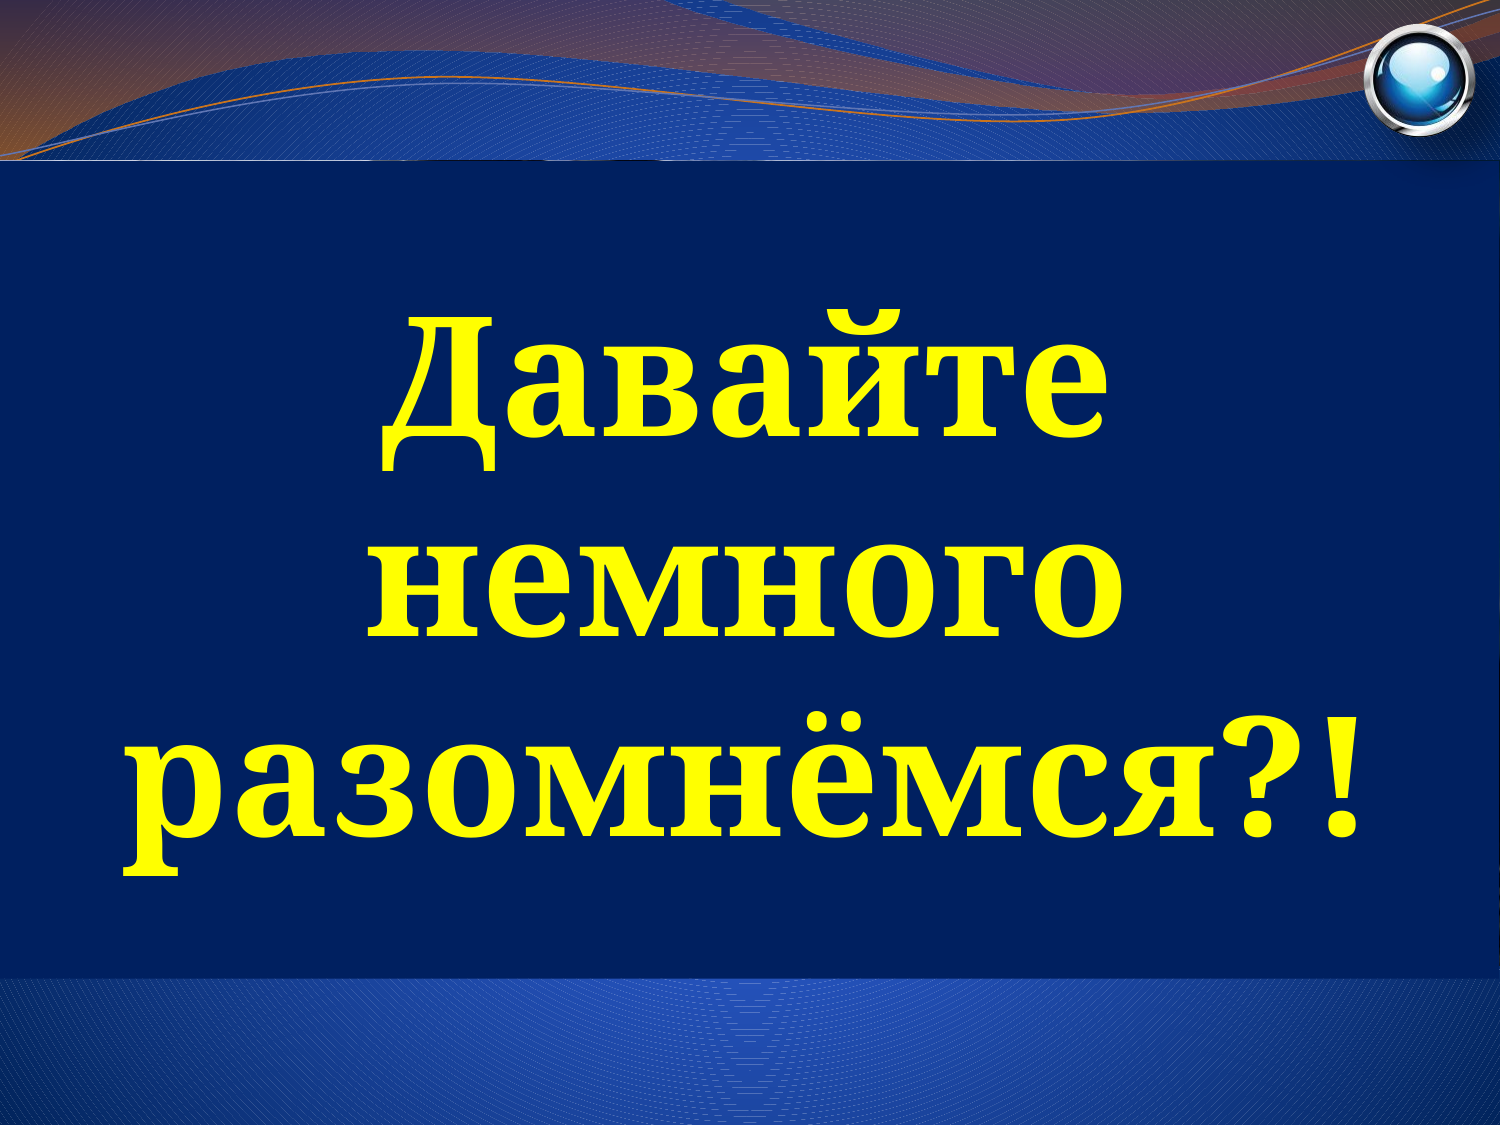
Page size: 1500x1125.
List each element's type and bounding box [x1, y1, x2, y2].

picture [1363, 23, 1476, 138]
text_box [0, 160, 1500, 979]
